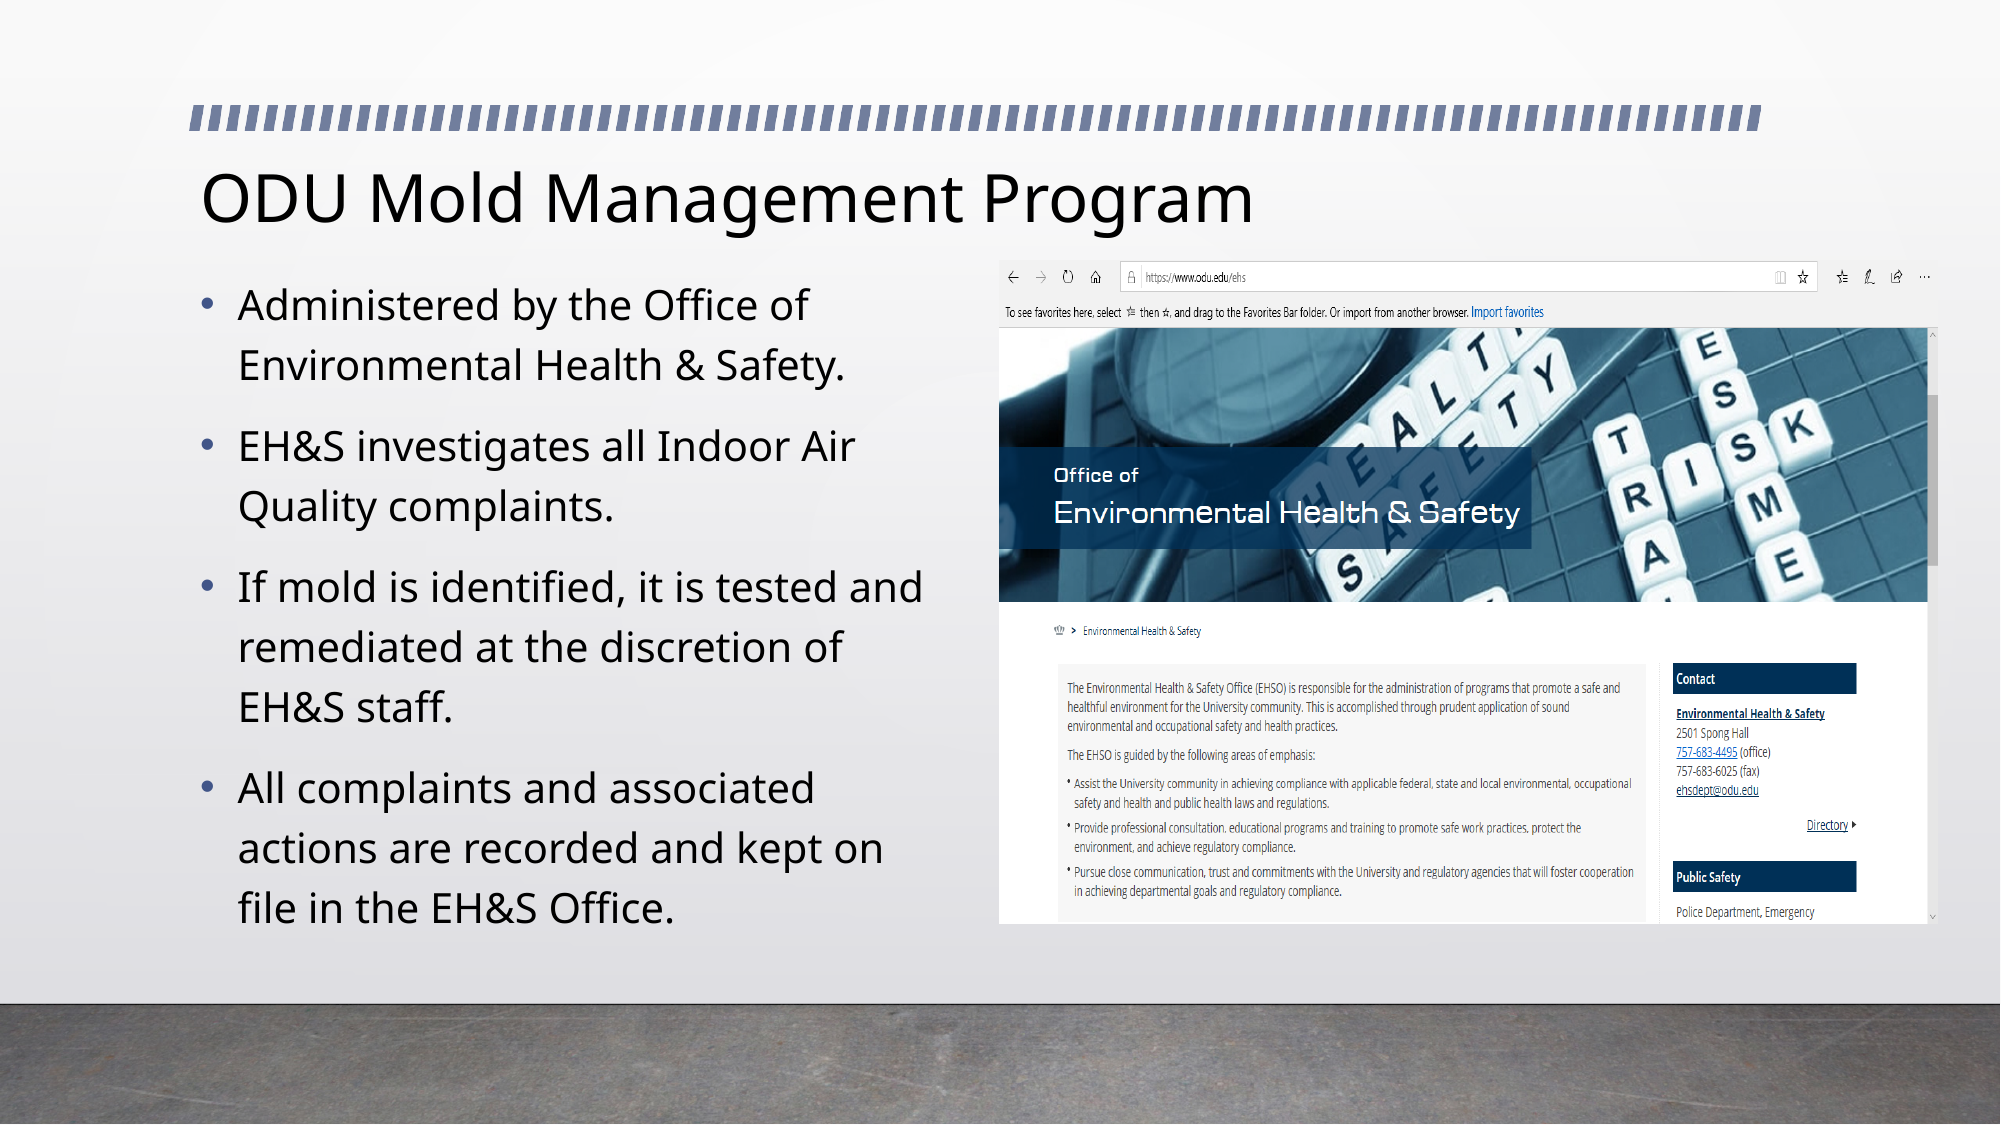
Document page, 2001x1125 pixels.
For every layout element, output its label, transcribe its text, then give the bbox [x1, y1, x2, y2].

picture [0, 1004, 2000, 1124]
list Administered by the Office of Environmental Health & Safety. EH&S investigates all Indoor Air Quality complaints. If mold is identified, it is tested and remediated at the discretion of EH&S staff. All complaints and associated actions are recorded and kept on file in the EH&S Office. [185, 260, 948, 944]
title ODU Mold Management Program [185, 157, 1762, 331]
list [999, 260, 1938, 925]
